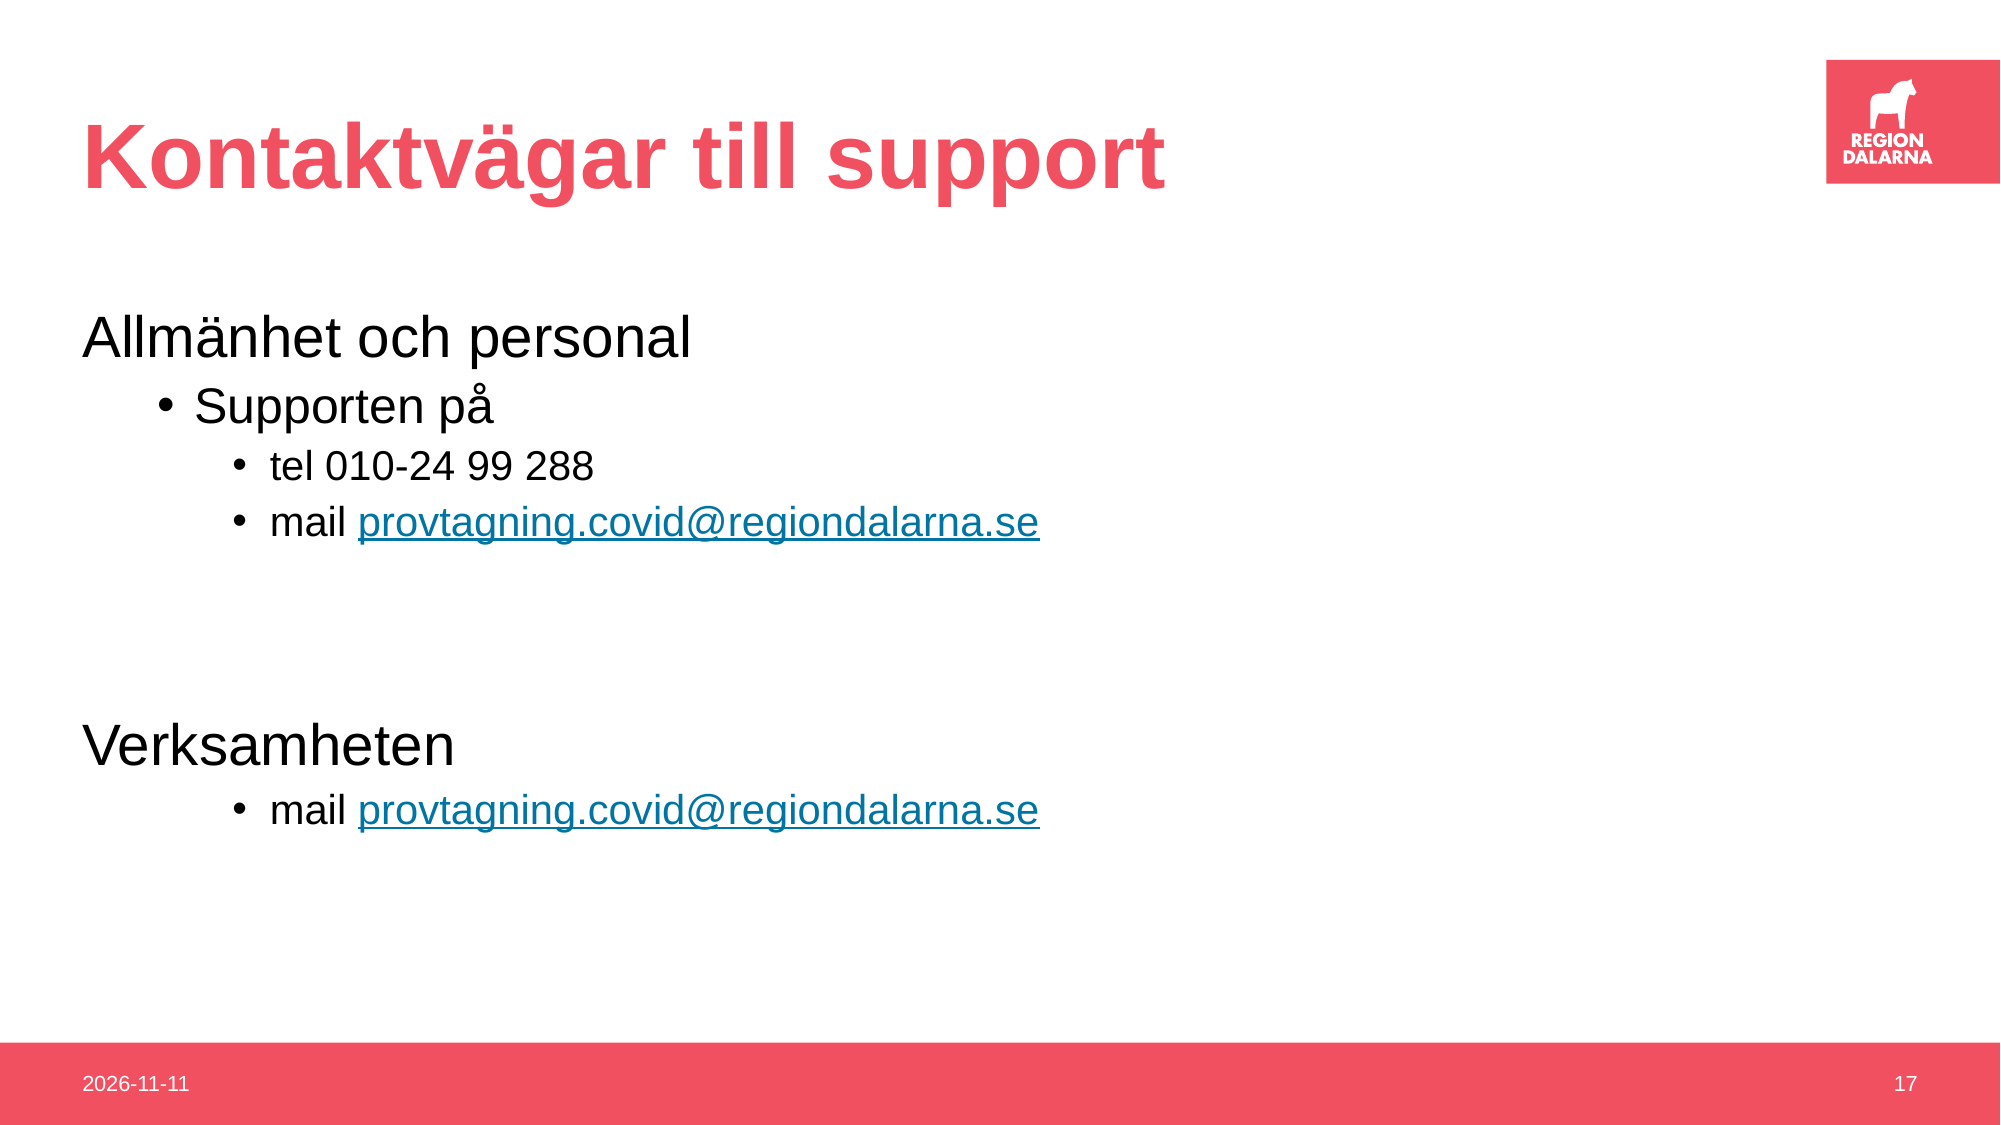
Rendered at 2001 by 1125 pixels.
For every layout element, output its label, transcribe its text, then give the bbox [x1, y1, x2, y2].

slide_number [67, 1042, 518, 1124]
slide_number 17 [1482, 1042, 1933, 1124]
footer [587, 1042, 1413, 1124]
title Kontaktvägar till support [67, 59, 1810, 259]
list Allmänhet och personal Supporten på tel 010-24 99 288 mail provtagning.covid@regiondalarna.se Verksamheten mail provtagning.covid@regiondalarna.se [67, 299, 1933, 1014]
